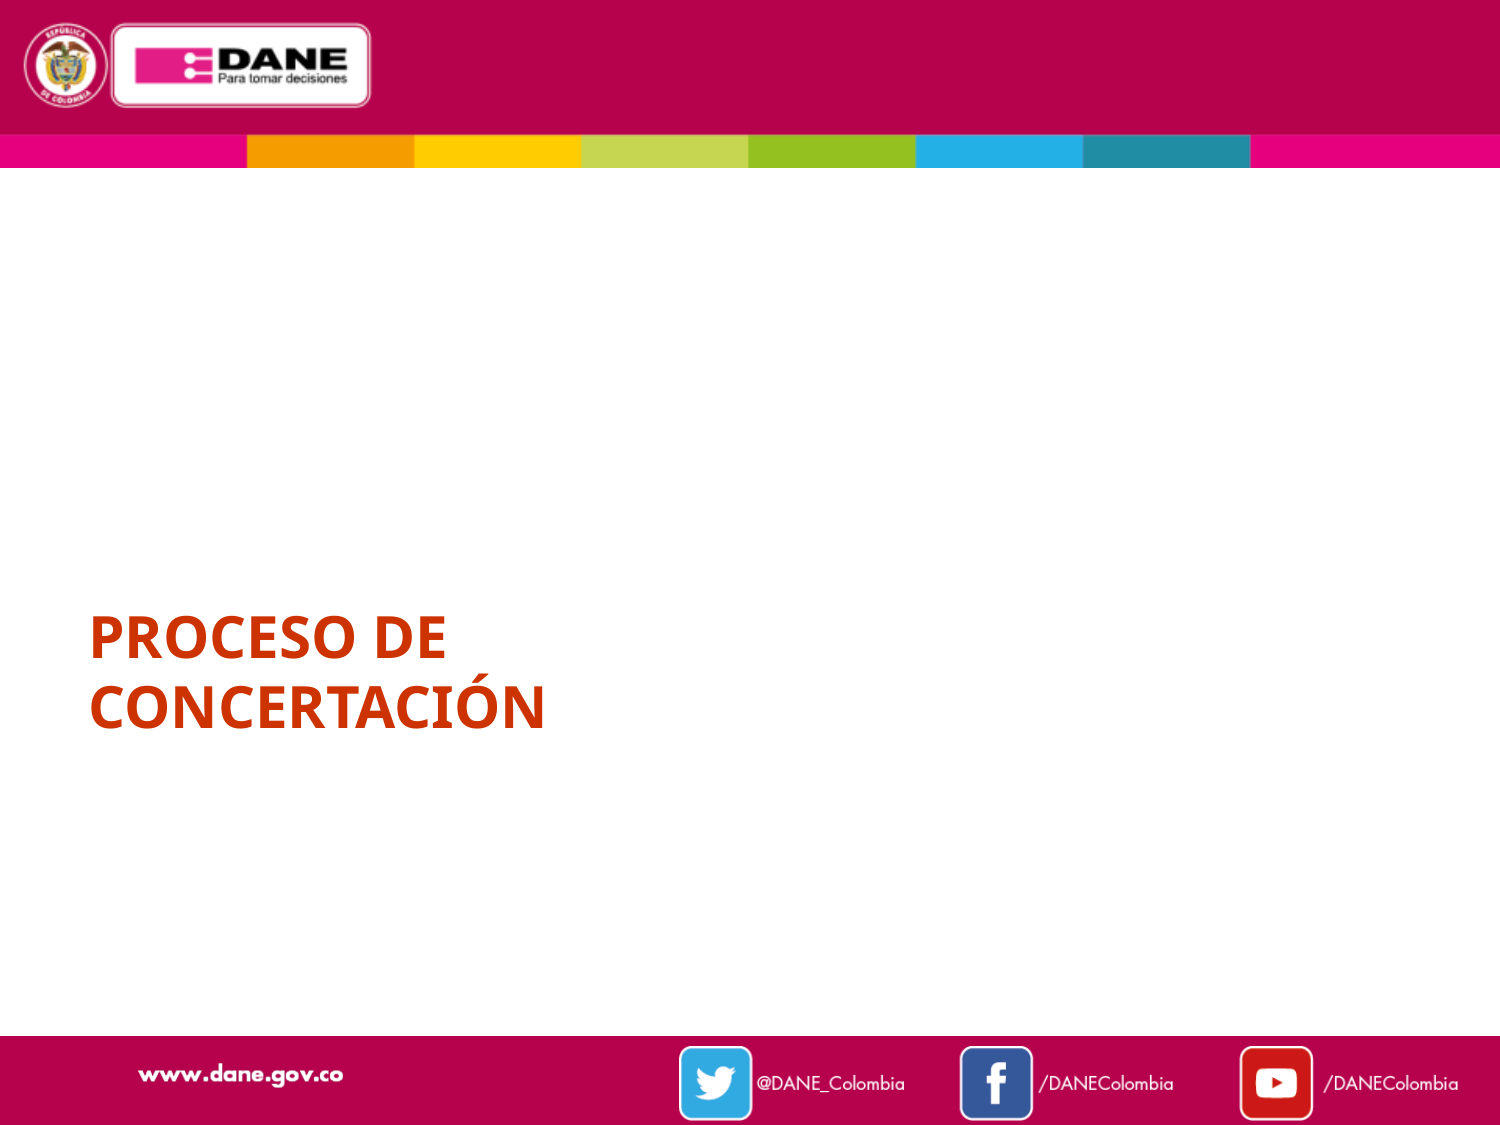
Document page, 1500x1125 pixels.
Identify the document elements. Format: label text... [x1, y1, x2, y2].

text_box PROCESO DE CONCERTACIÓN [73, 633, 908, 778]
picture [679, 1046, 1459, 1121]
picture [124, 1054, 361, 1100]
picture [0, 0, 1500, 168]
